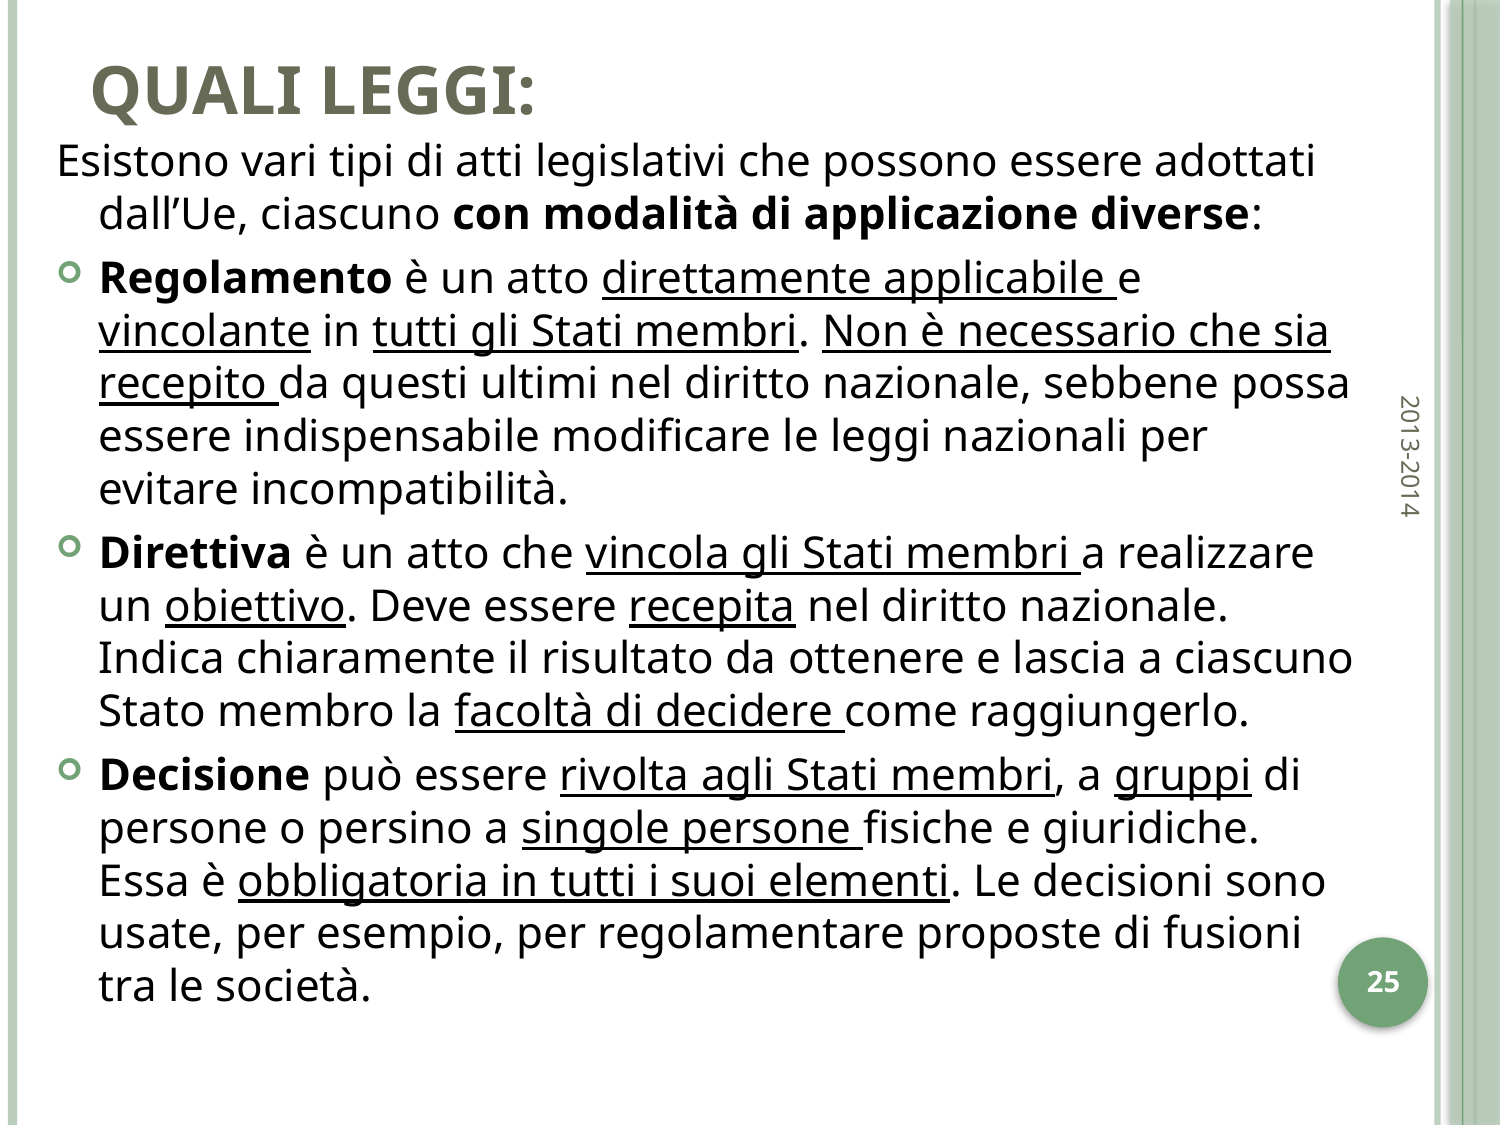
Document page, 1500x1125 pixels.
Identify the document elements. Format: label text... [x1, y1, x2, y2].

footer 2013-2014 [1379, 380, 1440, 906]
list Esistono vari tipi di atti legislativi che possono essere adottati dall’Ue, ciascuno con modalità di applicazione diverse: Regolamento è un atto direttamente applicabile e vincolante in tutti gli Stati membri. Non è necessario che sia recepito da questi ultimi nel diritto nazionale, sebbene possa essere indispensabile modificare le leggi nazionali per evitare incompatibilità. Direttiva è un atto che vincola gli Stati membri a realizzare un obiettivo. Deve essere recepita nel diritto nazionale. Indica chiaramente il risultato da ottenere e lascia a ciascuno Stato membro la facoltà di decidere come raggiungerlo. Decisione può essere rivolta agli Stati membri, a gruppi di persone o persino a singole persone fisiche e giuridiche. Essa è obbligatoria in tutti i suoi elementi. Le decisioni sono usate, per esempio, per regolamentare proposte di fusioni tra le società. [41, 125, 1377, 1062]
title quali leggi: [75, 19, 1300, 125]
slide_number 25 [1333, 940, 1434, 1027]
